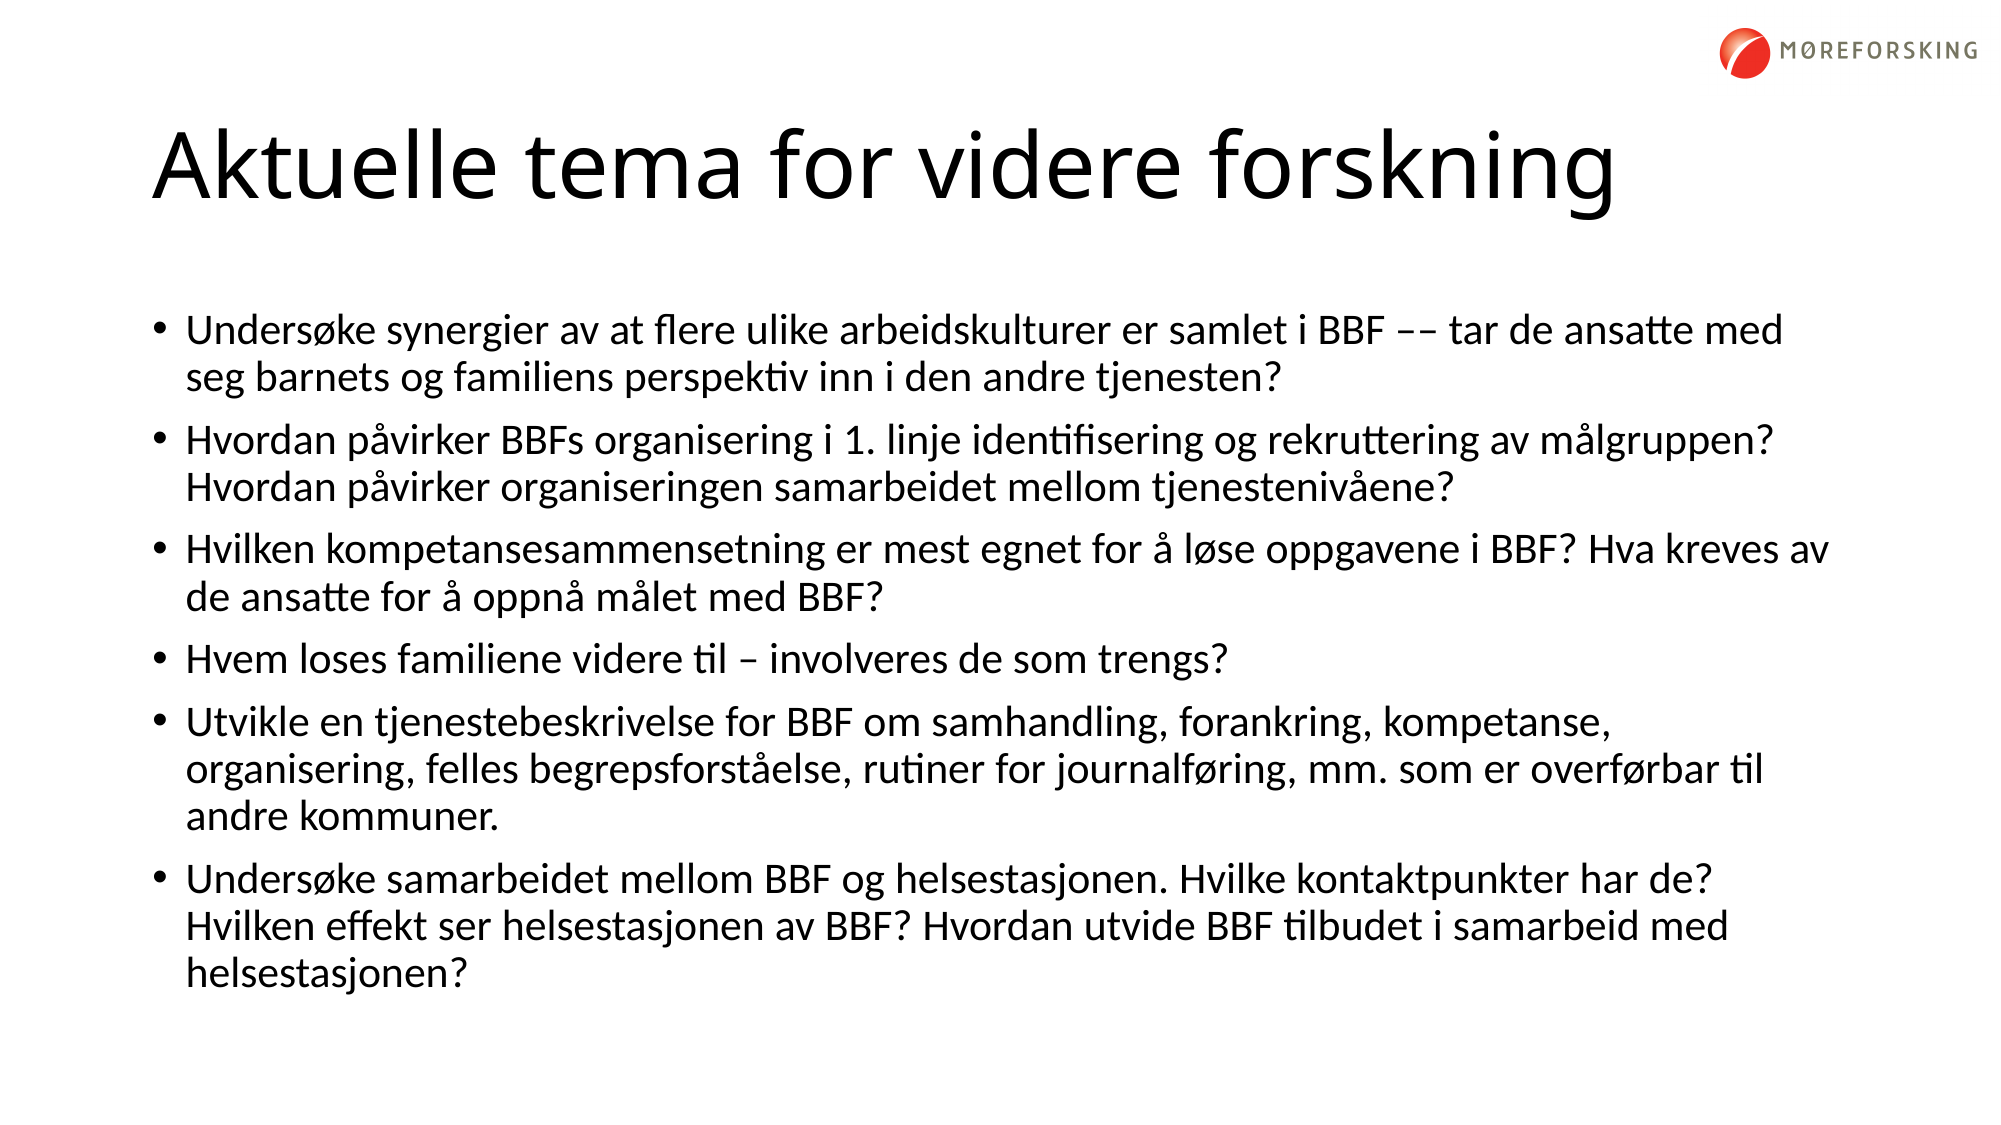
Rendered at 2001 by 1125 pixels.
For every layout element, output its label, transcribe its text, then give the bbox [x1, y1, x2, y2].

title Aktuelle tema for videre forskning [137, 59, 1863, 278]
picture [1699, 5, 2000, 96]
list Undersøke synergier av at flere ulike arbeidskulturer er samlet i BBF –– tar de ansatte med seg barnets og familiens perspektiv inn i den andre tjenesten? Hvordan påvirker BBFs organisering i 1. linje identifisering og rekruttering av målgruppen? Hvordan påvirker organiseringen samarbeidet mellom tjenestenivåene? Hvilken kompetansesammensetning er mest egnet for å løse oppgavene i BBF? Hva kreves av de ansatte for å oppnå målet med BBF? Hvem loses familiene videre til – involveres de som trengs? Utvikle en tjenestebeskrivelse for BBF om samhandling, forankring, kompetanse, organisering, felles begrepsforståelse, rutiner for journalføring, mm. som er overførbar til andre kommuner. Undersøke samarbeidet mellom BBF og helsestasjonen. Hvilke kontaktpunkter har de? Hvilken effekt ser helsestasjonen av BBF? Hvordan utvide BBF tilbudet i samarbeid med helsestasjonen? [137, 299, 1863, 1014]
